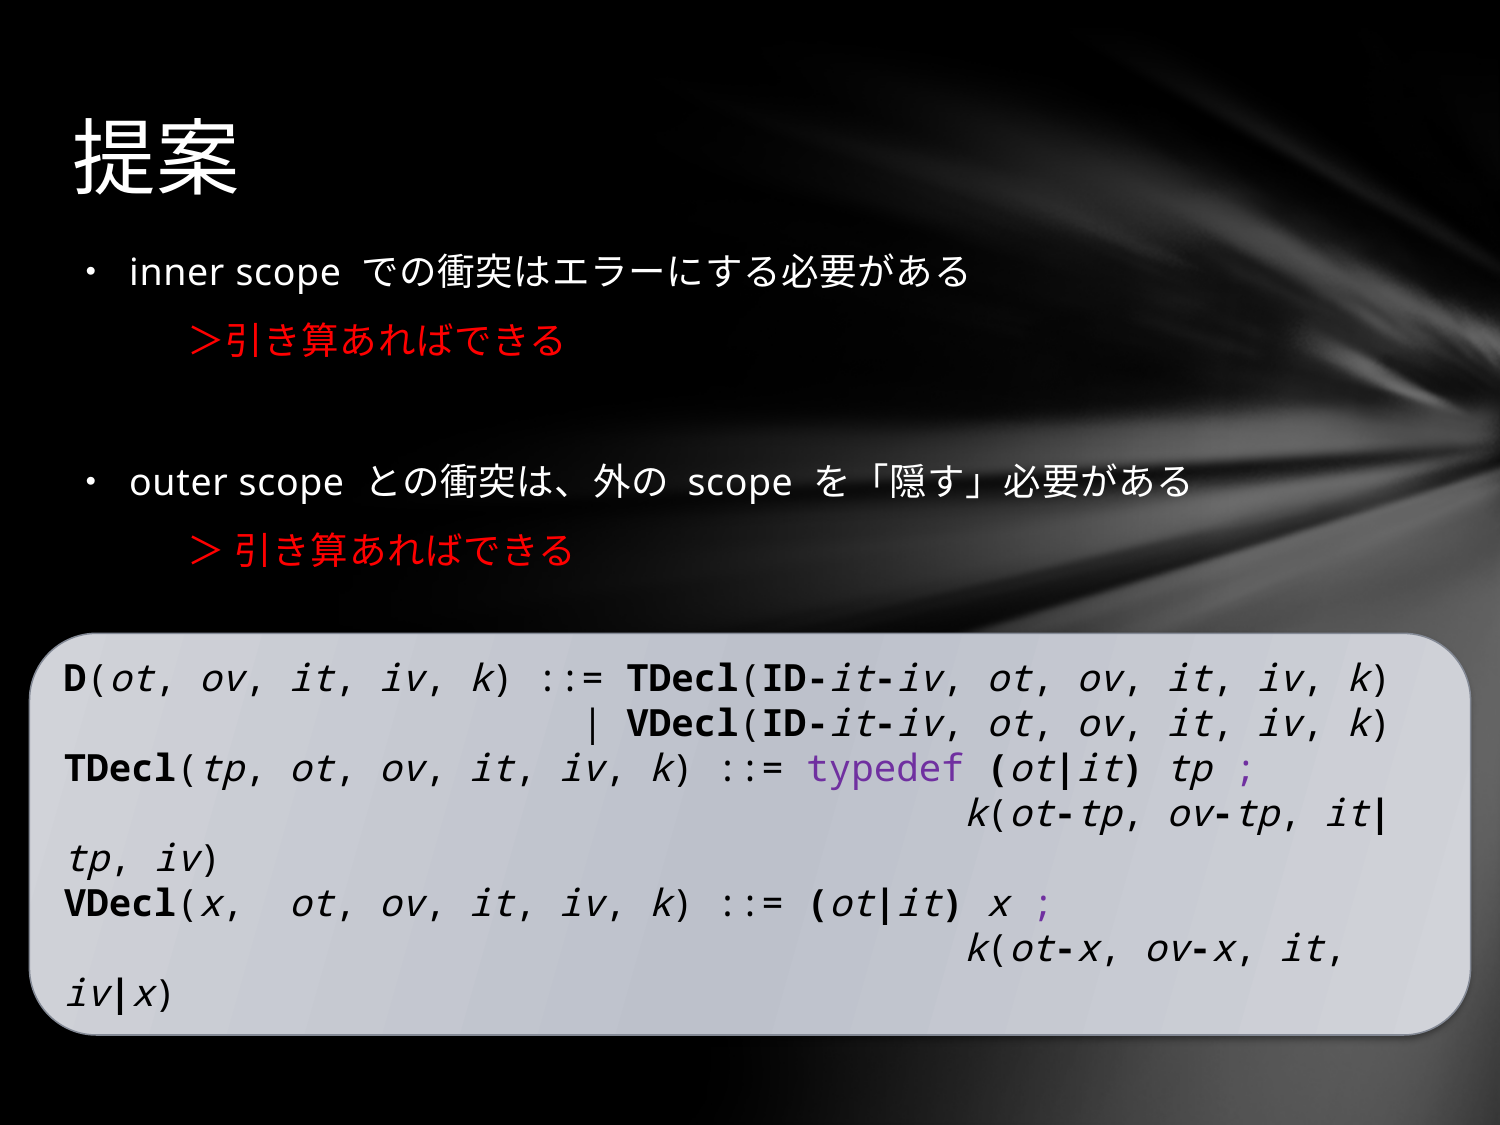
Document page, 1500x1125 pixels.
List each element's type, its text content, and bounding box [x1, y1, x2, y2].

text_box D(ot, ov, it, iv, k) ::= TDecl(ID-it-iv, ot, ov, it, iv, k) | VDecl(ID-it-iv, ot, ov, it, iv, k) TDecl(tp, ot, ov, it, iv, k) ::= typedef (ot|it) tp ; k(ot-tp, ov-tp, it|tp, iv) VDecl(x, ot, ov, it, iv, k) ::= (ot|it) x ; k(ot-x, ov-x, it, iv|x) [28, 632, 1472, 1036]
title 提案 [57, 37, 1318, 213]
list ・ inner scope での衝突はエラーにする必要がある ＞引き算あればできる ・ outer scope との衝突は、外の scope を「隠す」必要がある ＞ 引き算あればできる [57, 239, 1318, 643]
